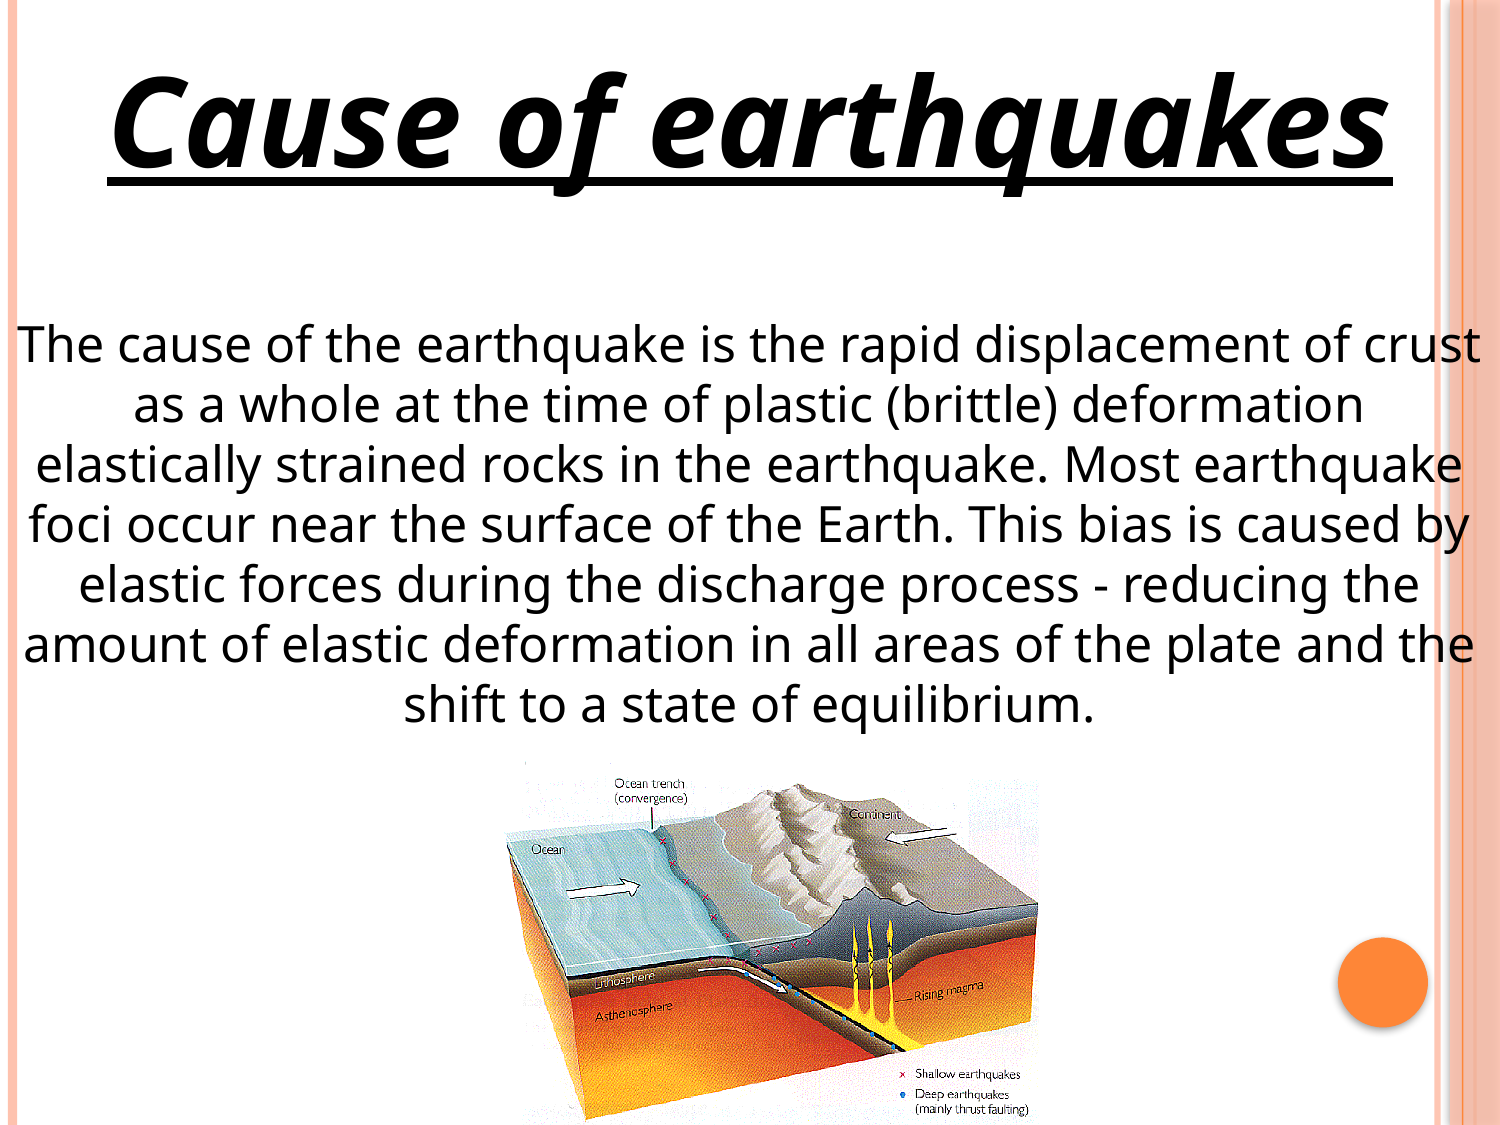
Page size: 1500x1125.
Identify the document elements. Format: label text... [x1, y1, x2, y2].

text_box The cause of the earthquake is the rapid displacement of crust as a whole at the time of plastic (brittle) deformation elastically strained rocks in the earthquake. Most earthquake foci occur near the surface of the Earth. This bias is caused by elastic forces during the discharge process - reducing the amount of elastic deformation in all areas of the plate and the shift to a state of equilibrium. [0, 304, 1500, 740]
picture [491, 761, 1039, 1125]
text_box Cause of earthquakes [0, 35, 1500, 200]
